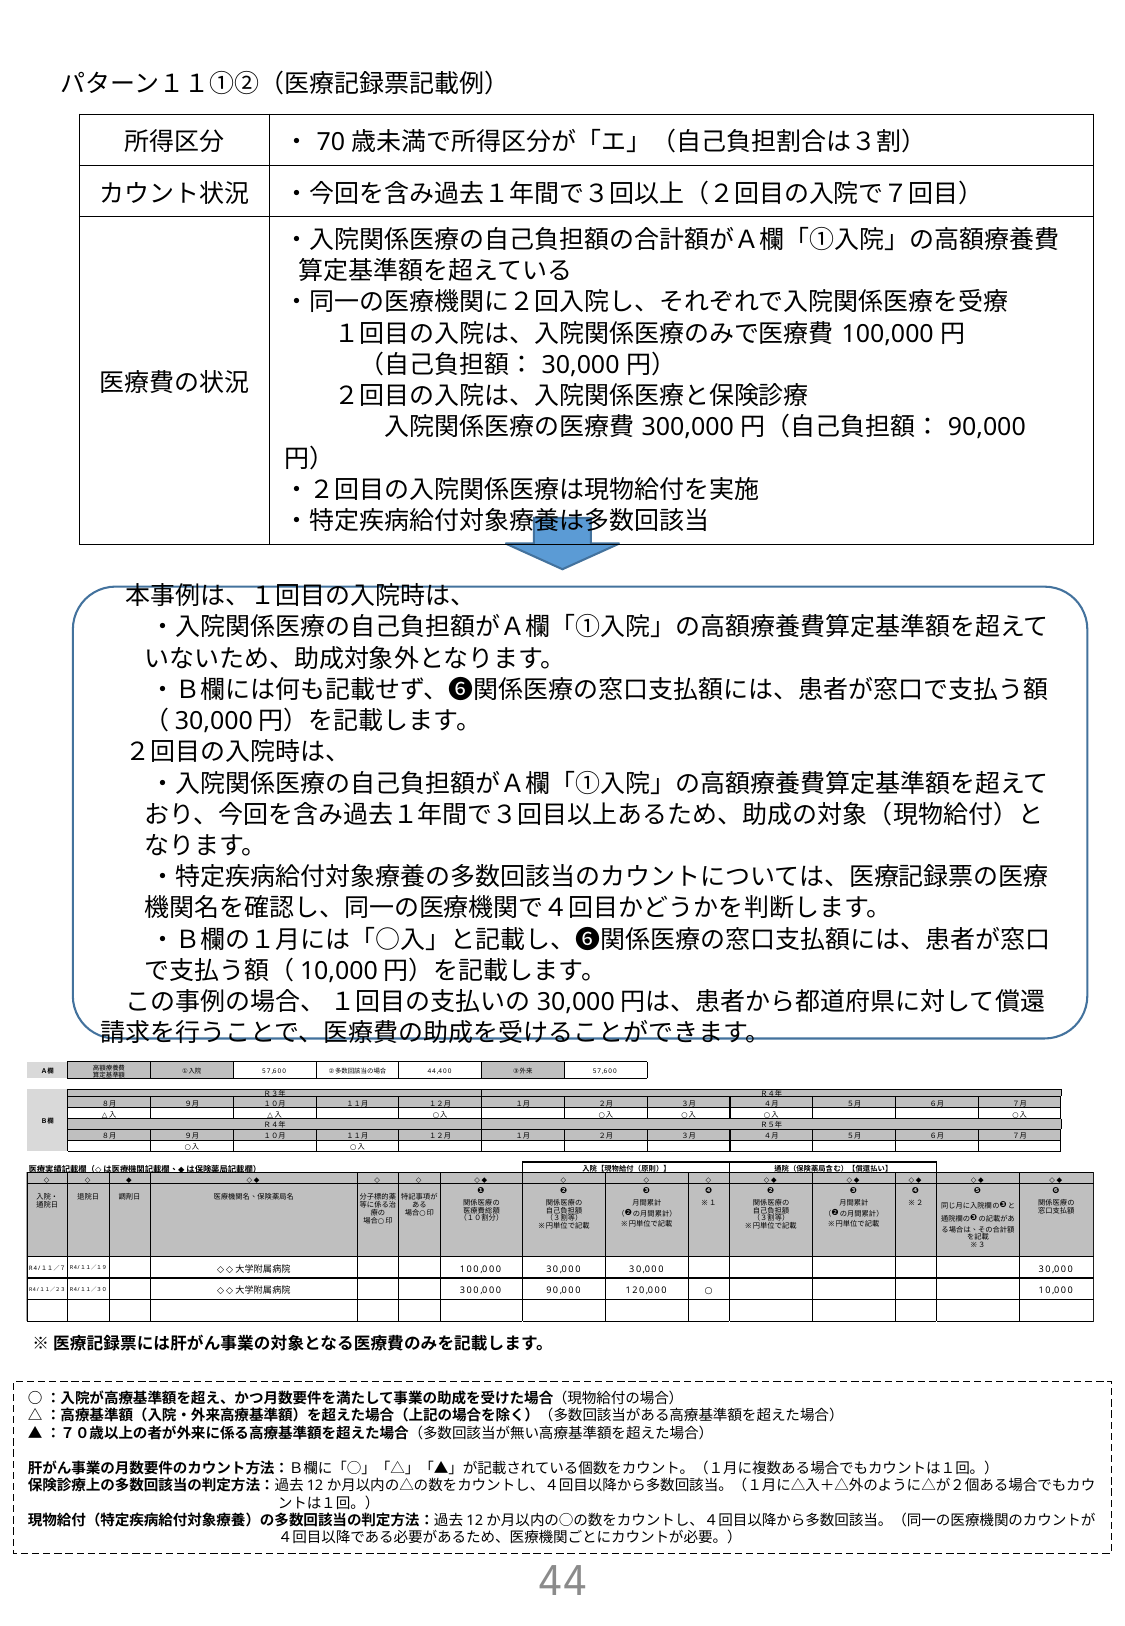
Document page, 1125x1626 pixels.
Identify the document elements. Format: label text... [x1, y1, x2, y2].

table_header ・70歳未満で所得区分が「エ」（自己負担割合は３割） [270, 115, 1093, 165]
table_header 所得区分 [80, 115, 269, 165]
text_box パターン１１①②（医療記録票記載例） [45, 60, 1080, 106]
table_cell ・入院関係医療の自己負担額の合計額がＡ欄「①入院」の高額療養費算定基準額を超えている ・同一の医療機関に２回入院し、それぞれで入院関係医療を受療 １回目の入院は、入院関係医療のみで医療費100,000円 （自己負担額：30,000円） ２回目の入院は、入院関係医療と保険診療 入院関係医療の医療費300,000円（自己負担額：90,000円） ・２回目の入院関係医療は現物給付を実施 ・特定疾病給付対象療養は多数回該当 [270, 217, 1093, 544]
text_box ○：入院が高療基準額を超え、かつ月数要件を満たして事業の助成を受けた場合（現物給付の場合） △：高療基準額（入院・外来高療基準額）を超えた場合（上記の場合を除く）（多数回該当がある高療基準額を超えた場合） ▲：７０歳以上の者が外来に係る高療基準額を超えた場合（多数回該当が無い高療基準額を超えた場合） 肝がん事業の月数要件のカウント方法：Ｂ欄に「○」「△」「▲」が記載されている個数をカウント。（１月に複数ある場合でもカウントは１回。） 保険診療上の多数回該当の判定方法：過去12か月以内の△の数をカウントし、４回目以降から多数回該当。（１月に△入＋△外のように△が２個ある場合でもカウントは１回。） 現物給付（特定疾病給付対象療養）の多数回該当の判定方法：過去12か月以内の○の数をカウントし、４回目以降から多数回該当。（同一の医療機関のカウントが４回目以降である必要があるため、医療機関ごとにカウントが必要。） [13, 1381, 1112, 1554]
table_cell 医療費の状況 [80, 217, 269, 544]
text_box [506, 545, 619, 571]
picture [26, 1061, 1094, 1322]
text_box ※医療記録票には肝がん事業の対象となる医療費のみを記載します。 [17, 1314, 581, 1361]
slide_number 43 [455, 1554, 670, 1625]
text_box 本事例は、１回目の入院時は、 ・入院関係医療の自己負担額がＡ欄「①入院」の高額療養費算定基準額を超えていないため、助成対象外となります。 ・Ｂ欄には何も記載せず、❻関係医療の窓口支払額には、患者が窓口で支払う額（30,000円）を記載します。 ２回目の入院時は、 ・入院関係医療の自己負担額がＡ欄「①入院」の高額療養費算定基準額を超えており、今回を含み過去１年間で３回目以上あるため、助成の対象（現物給付）となります。 ・特定疾病給付対象療養の多数回該当のカウントについては、医療記録票の医療機関名を確認し、同一の医療機関で４回目かどうかを判断します。 ・Ｂ欄の１月には「○入」と記載し、❻関係医療の窓口支払額には、患者が窓口で支払う額（10,000円）を記載します。 この事例の場合、 １回目の支払いの30,000円は、患者から都道府県に対して償還請求を行うことで、医療費の助成を受けることができます。 [72, 586, 1088, 1039]
table_cell カウント状況 [80, 166, 269, 216]
table_cell ・今回を含み過去１年間で３回以上（２回目の入院で７回目） [270, 166, 1093, 216]
